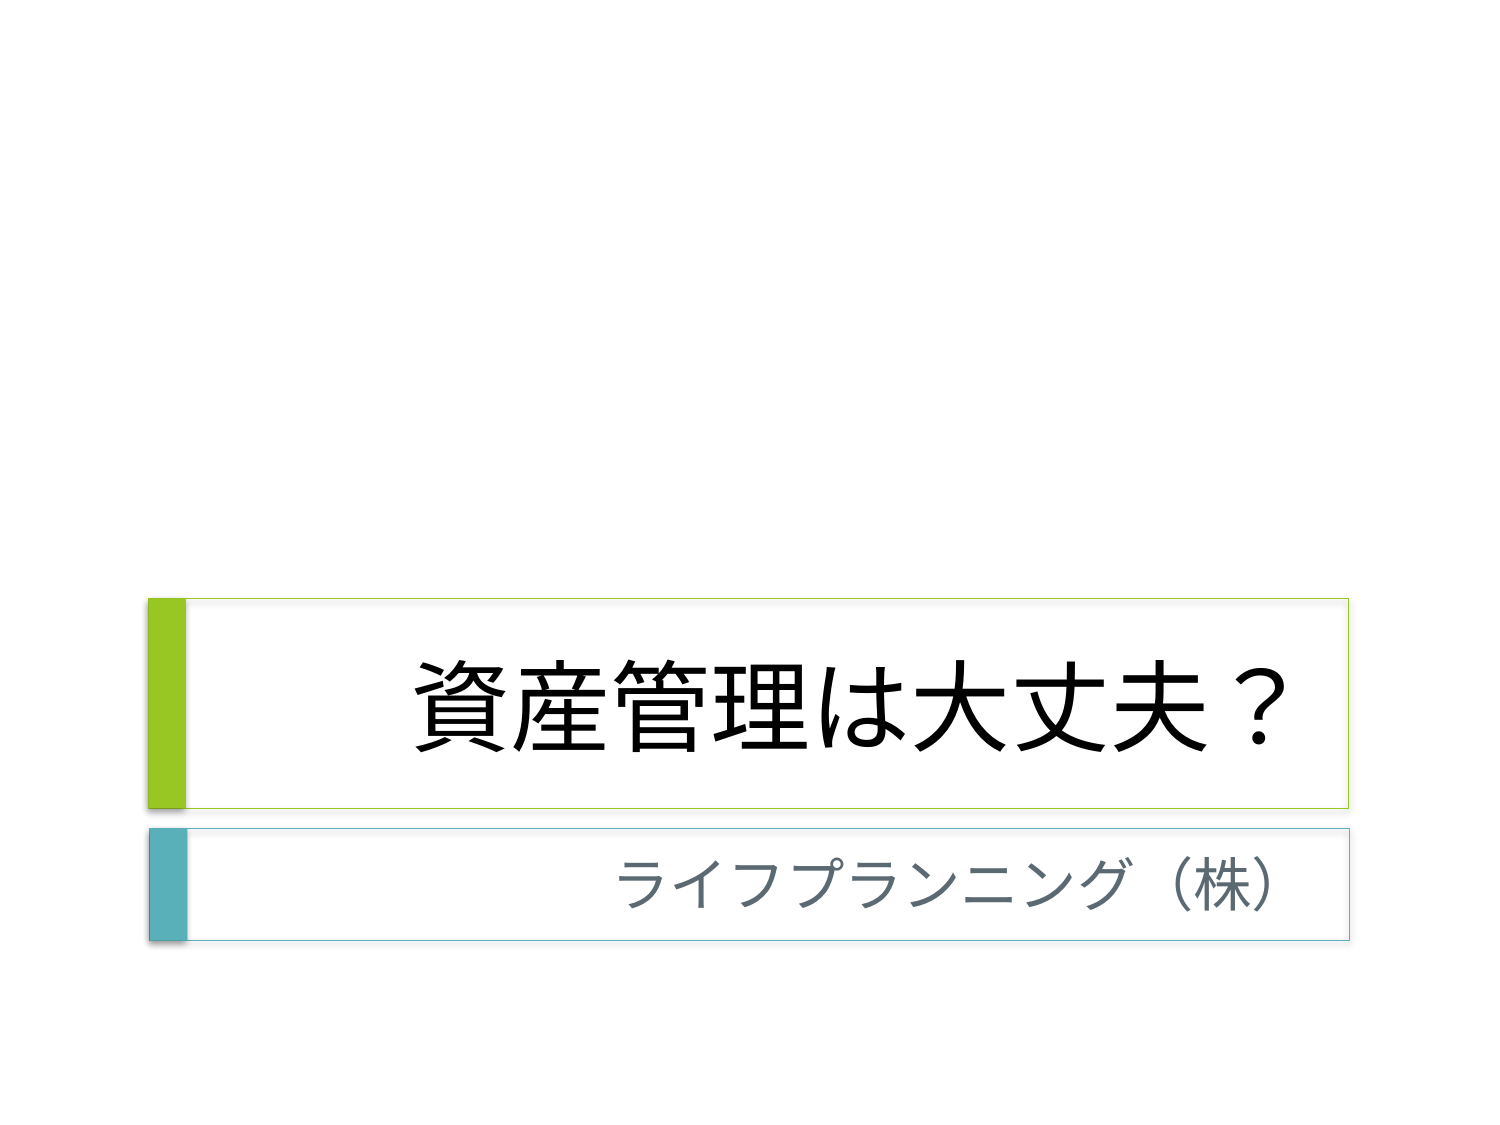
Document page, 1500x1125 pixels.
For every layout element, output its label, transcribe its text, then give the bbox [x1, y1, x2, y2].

title 資産管理は大丈夫？ [200, 637, 1325, 800]
subtitle ライフプランニング（株） [200, 840, 1325, 929]
